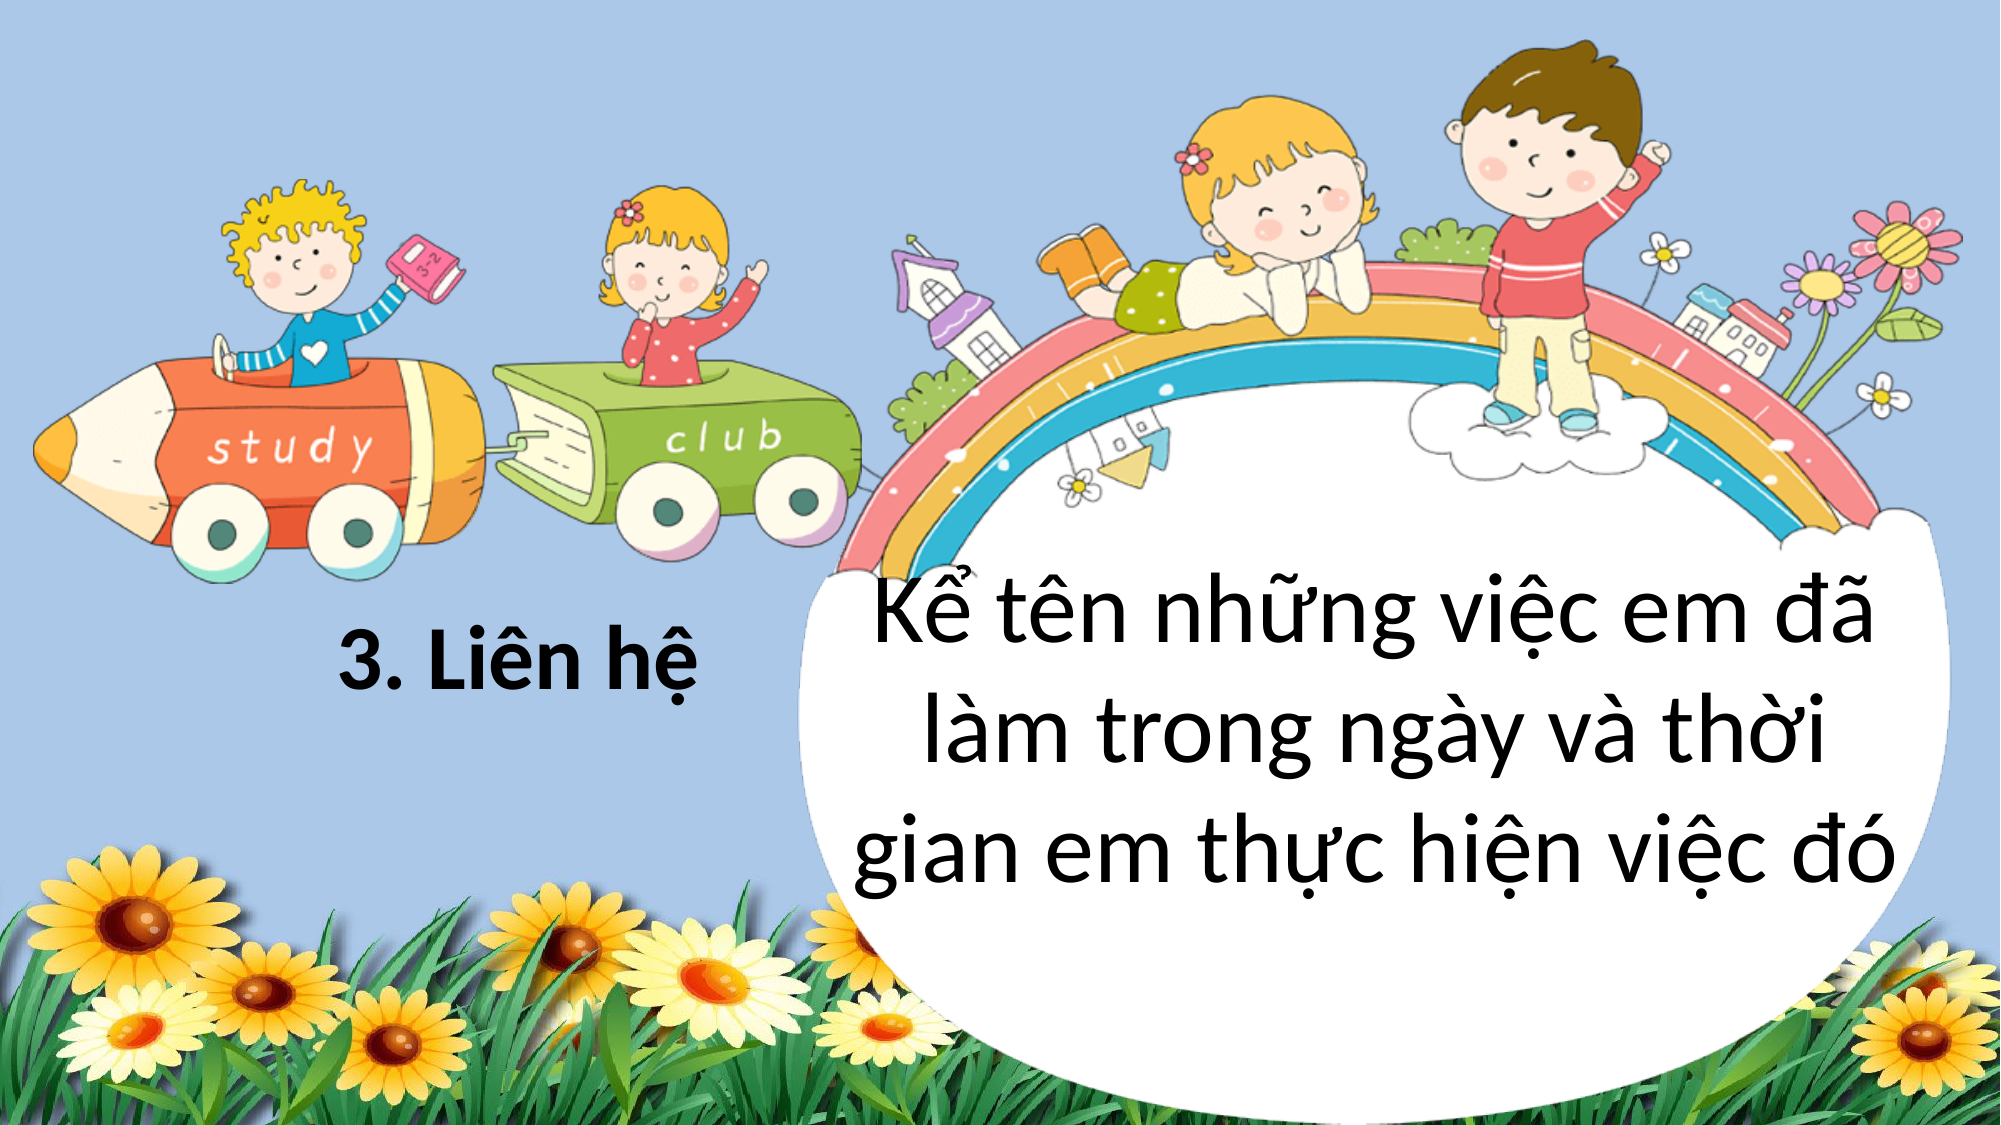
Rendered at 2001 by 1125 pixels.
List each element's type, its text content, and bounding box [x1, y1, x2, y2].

text_box 3. Liên hệ [321, 592, 783, 716]
picture [0, 0, 2000, 1125]
